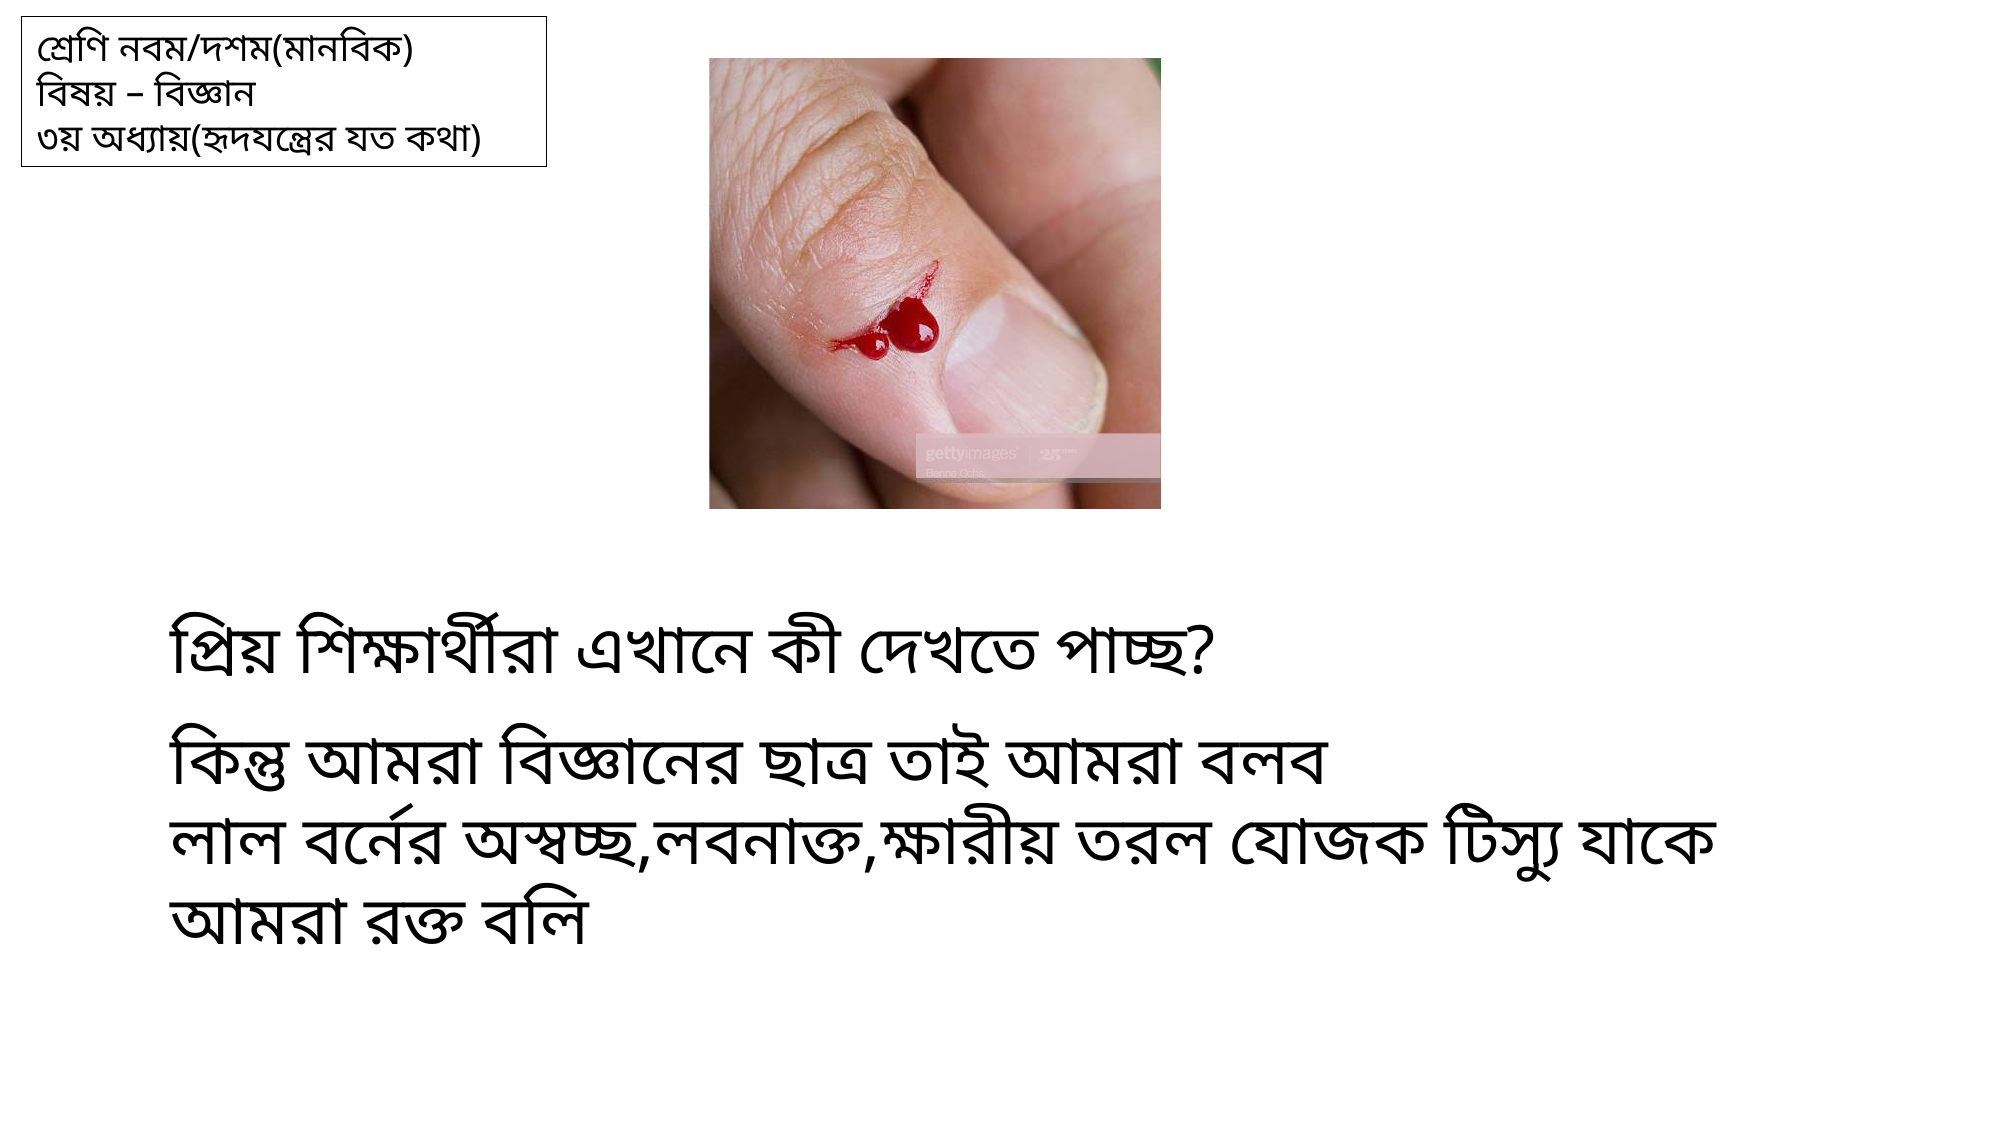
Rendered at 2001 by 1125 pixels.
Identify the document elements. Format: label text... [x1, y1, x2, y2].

text_box প্রিয় শিক্ষার্থীরা এখানে কী দেখতে পাচ্ছ? [155, 599, 1775, 694]
picture [709, 58, 1161, 509]
text_box শ্রেণি নবম/দশম(মানবিক) বিষয় – বিজ্ঞান ৩য় অধ্যায়(হৃদযন্ত্রের যত কথা) [21, 16, 547, 167]
text_box কিন্তু আমরা বিজ্ঞানের ছাত্র তাই আমরা বলব লাল বর্নের অস্বচ্ছ,লবনাক্ত,ক্ষারীয় তরল যোজক টিস্যু যাকে আমরা রক্ত বলি [155, 710, 1775, 966]
